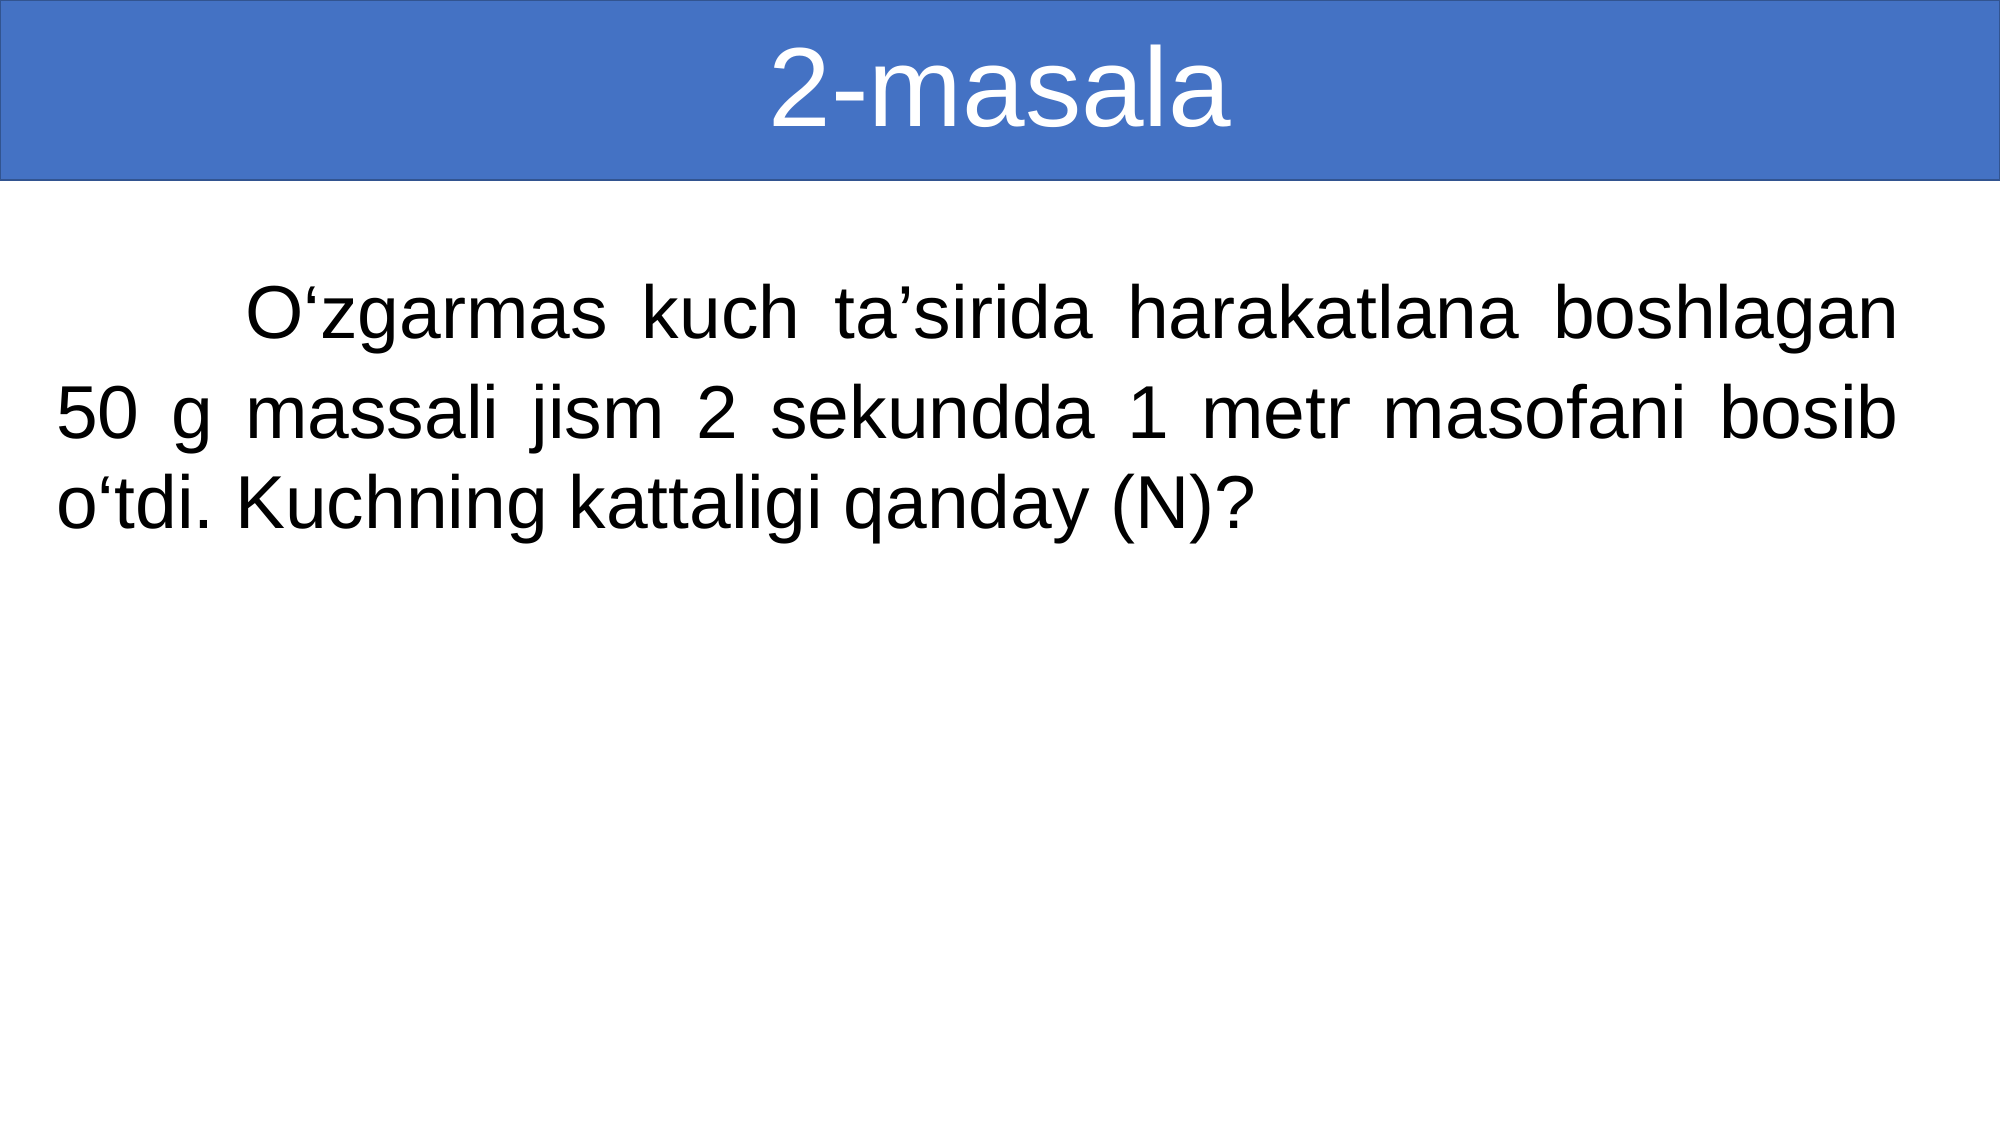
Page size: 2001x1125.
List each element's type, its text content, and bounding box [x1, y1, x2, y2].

list O‘zgarmas kuch ta’sirida harakatlana boshlagan 50 g massali jism 2 sekundda 1 metr masofani bosib o‘tdi. Kuchning kattaligi qanday (N)? [41, 206, 1916, 1125]
title 2-masala [0, 0, 2000, 181]
